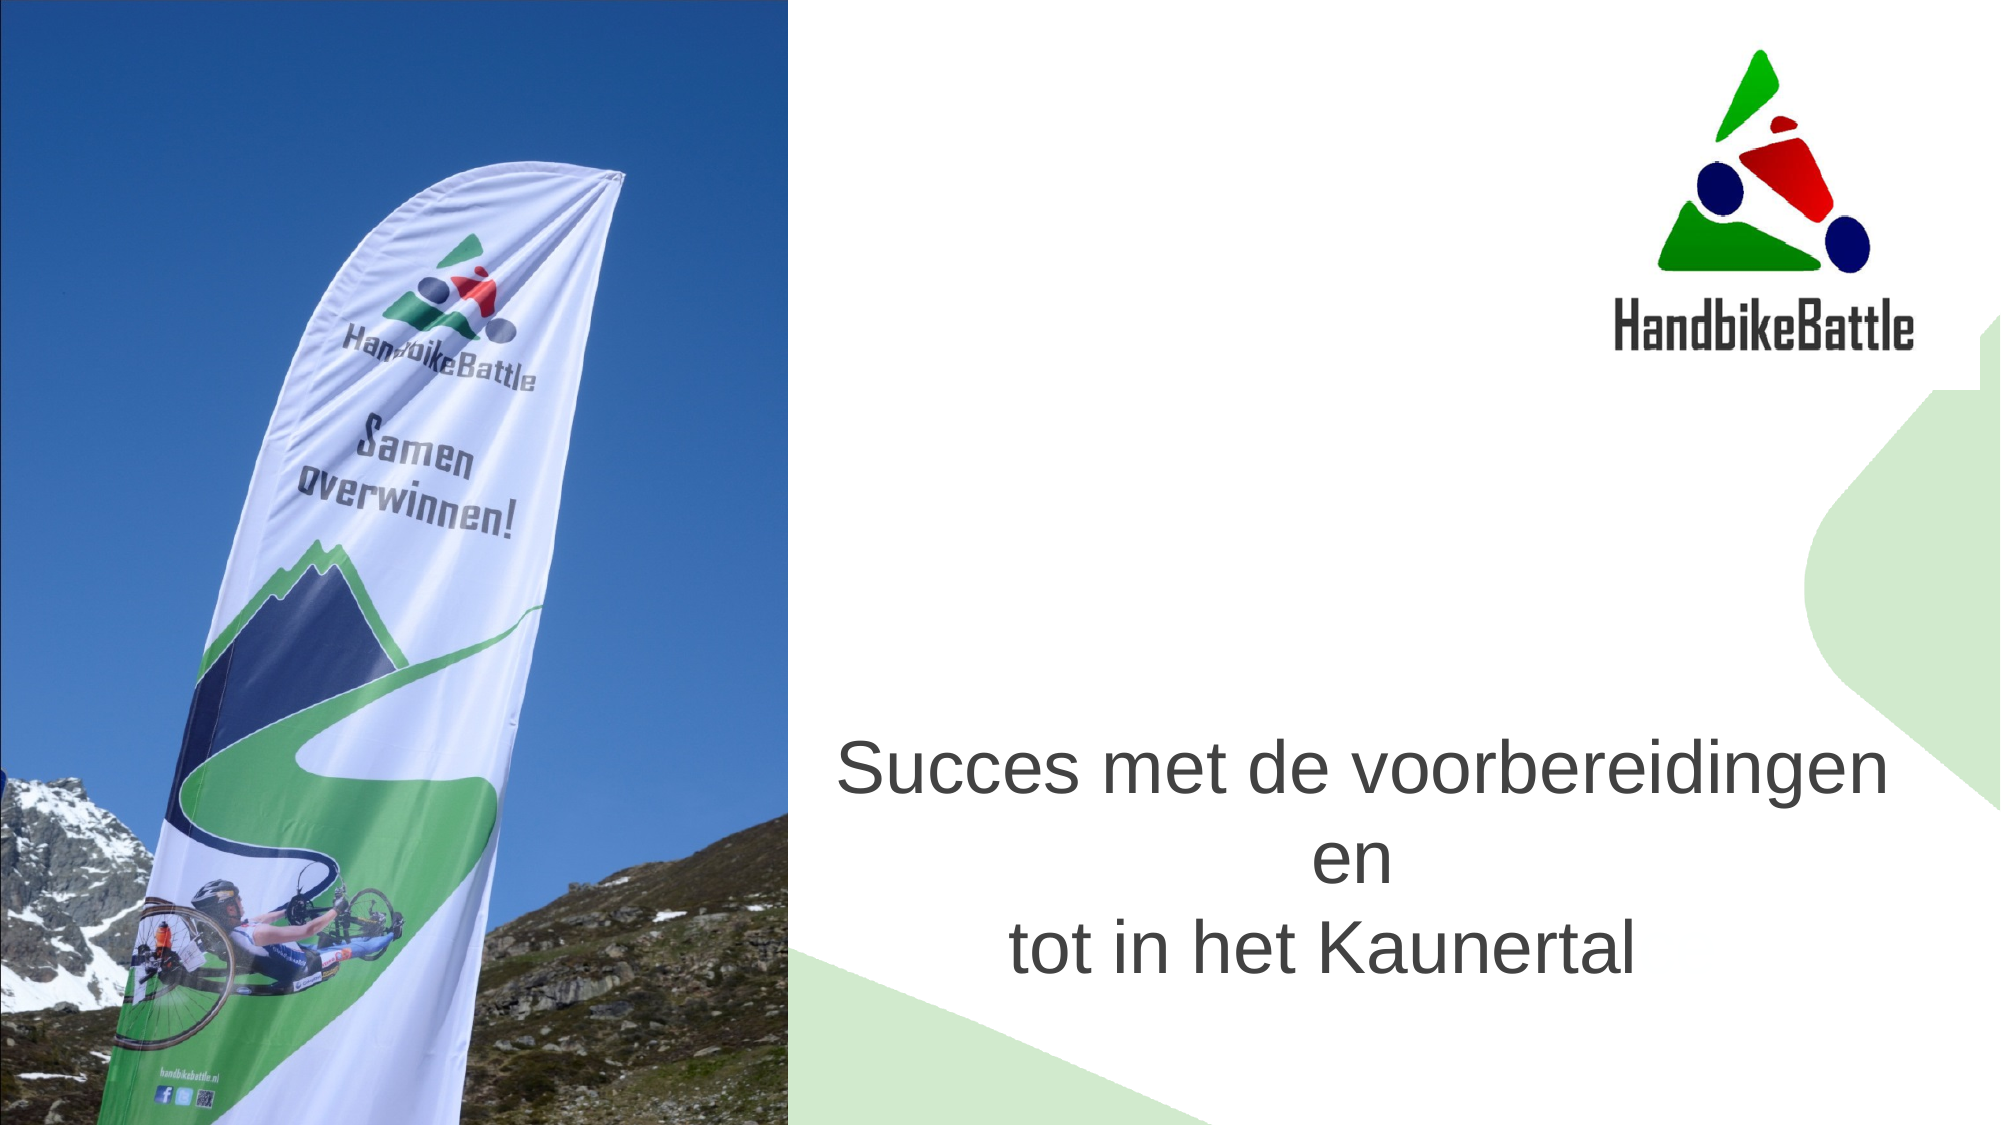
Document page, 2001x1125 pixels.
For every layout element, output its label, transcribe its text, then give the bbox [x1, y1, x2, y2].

text_box Succes met de voorbereidingen en tot in het Kaunertalce [791, 711, 1939, 1125]
picture [0, 0, 2001, 1125]
